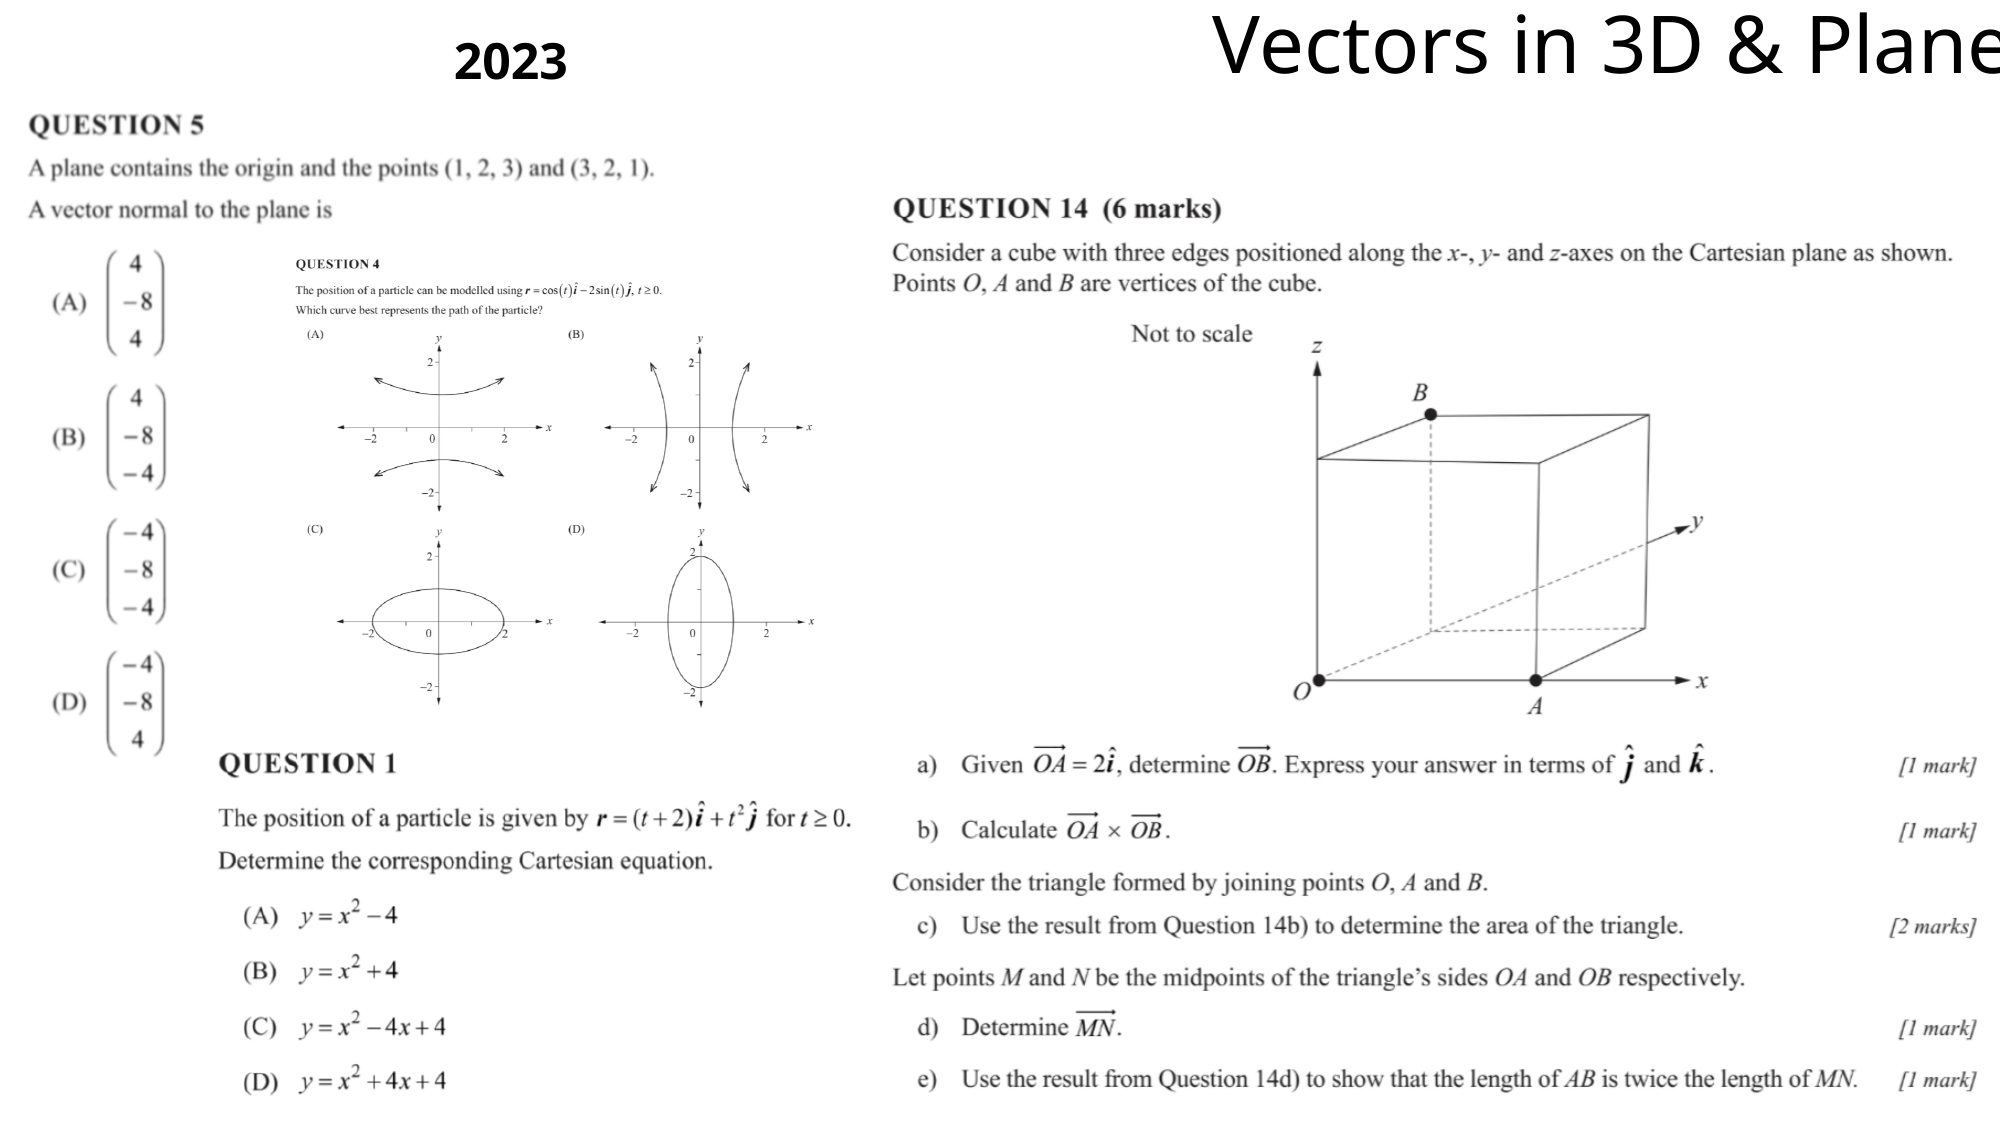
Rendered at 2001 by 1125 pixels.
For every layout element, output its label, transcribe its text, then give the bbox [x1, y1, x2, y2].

picture [882, 184, 2000, 1109]
text_box 2023 [439, 22, 583, 97]
title Vectors in 3D & Planes [1197, 0, 2000, 99]
picture [18, 99, 852, 1109]
